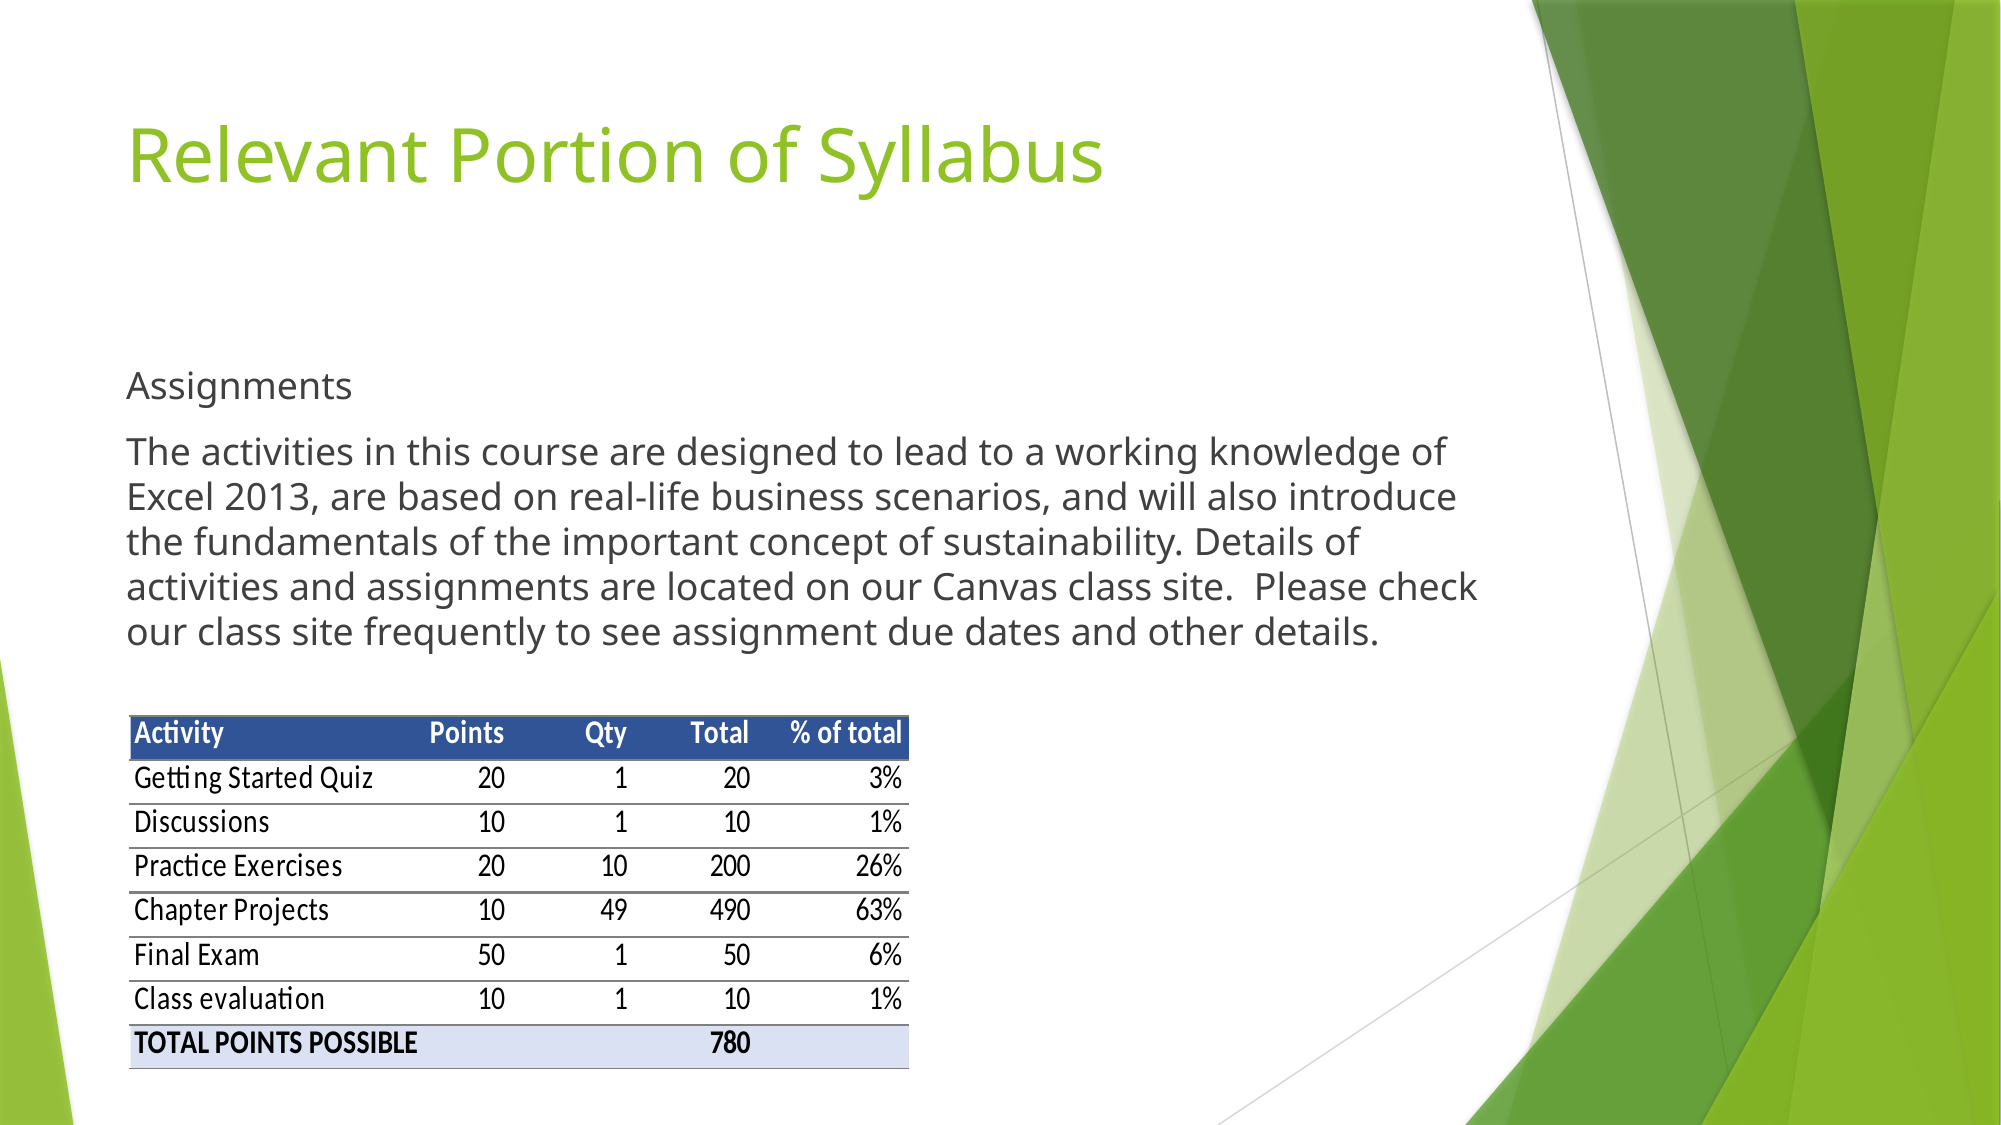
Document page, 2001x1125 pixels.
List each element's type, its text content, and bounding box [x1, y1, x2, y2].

list Assignments The activities in this course are designed to lead to a working knowledge of Excel 2013, are based on real-life business scenarios, and will also introduce the fundamentals of the important concept of sustainability. Details of activities and assignments are located on our Canvas class site. Please check our class site frequently to see assignment due dates and other details. [111, 354, 1522, 992]
picture [128, 714, 914, 1072]
title Relevant Portion of Syllabus [111, 99, 1522, 317]
